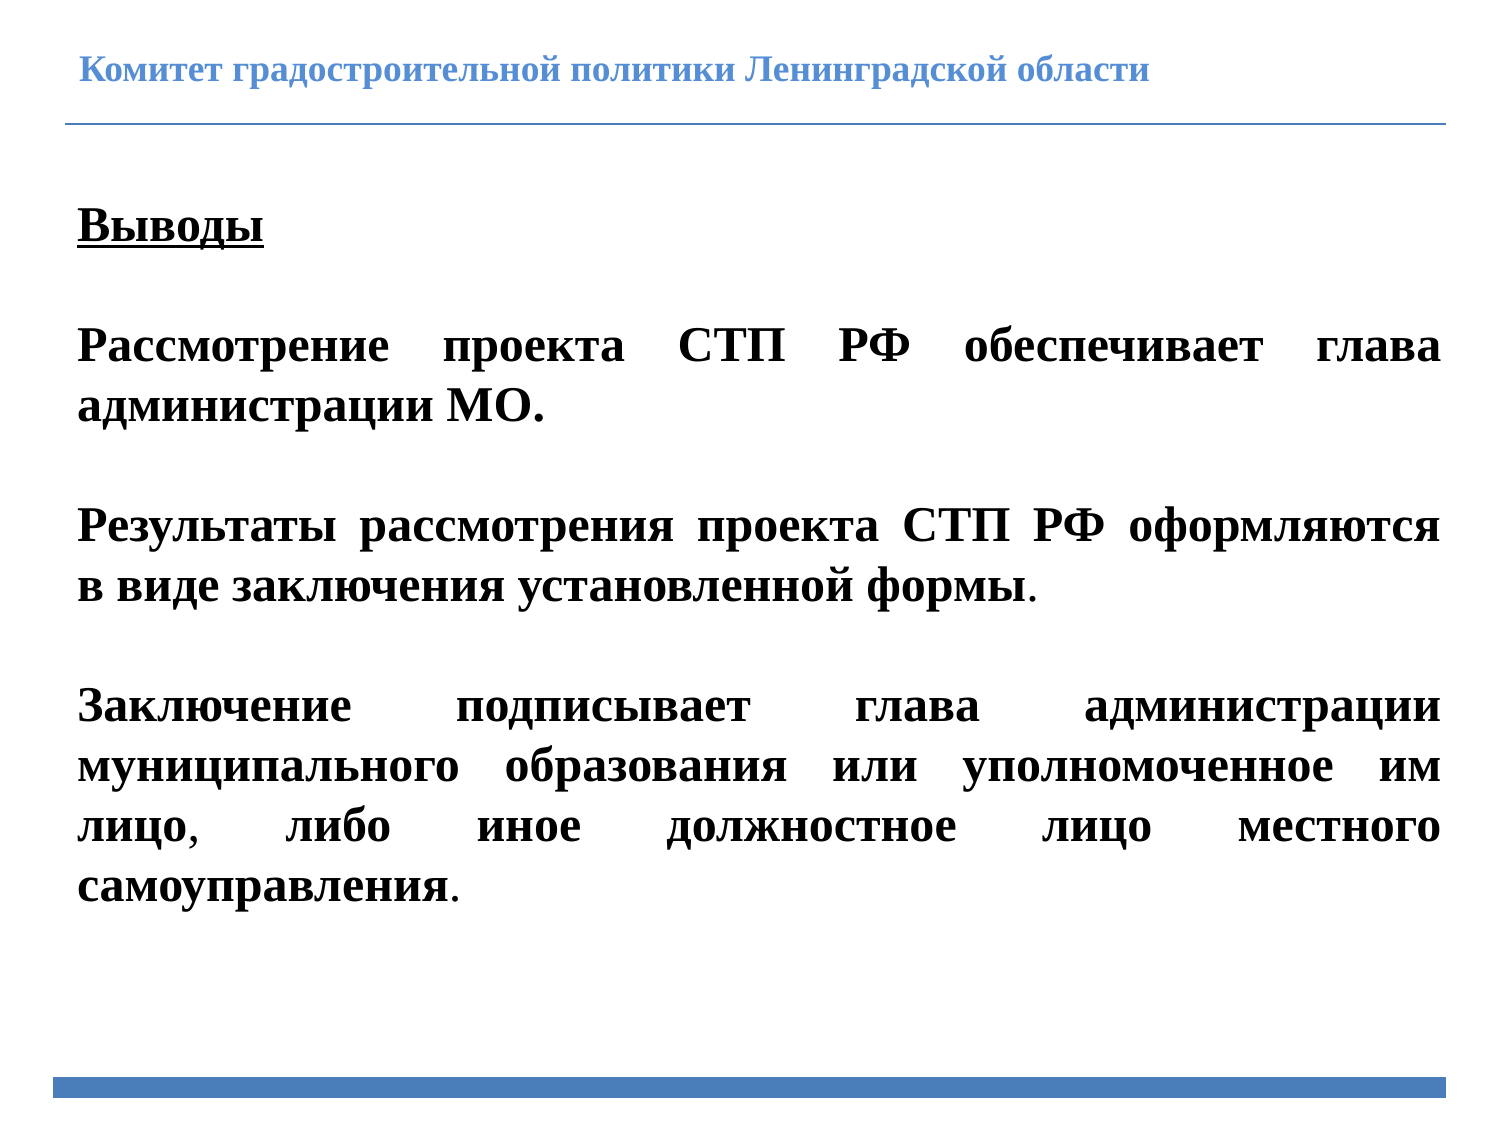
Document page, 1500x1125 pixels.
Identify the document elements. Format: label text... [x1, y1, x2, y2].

text_box Выводы Рассмотрение проекта СТП РФ обеспечивает глава администрации МО. Результаты рассмотрения проекта СТП РФ оформляются в виде заключения установленной формы. Заключение подписывает глава администрации муниципального образования или уполномоченное им лицо, либо иное должностное лицо местного самоуправления. [62, 184, 1457, 1100]
text_box Комитет градостроительной политики Ленинградской области [64, 36, 1447, 97]
